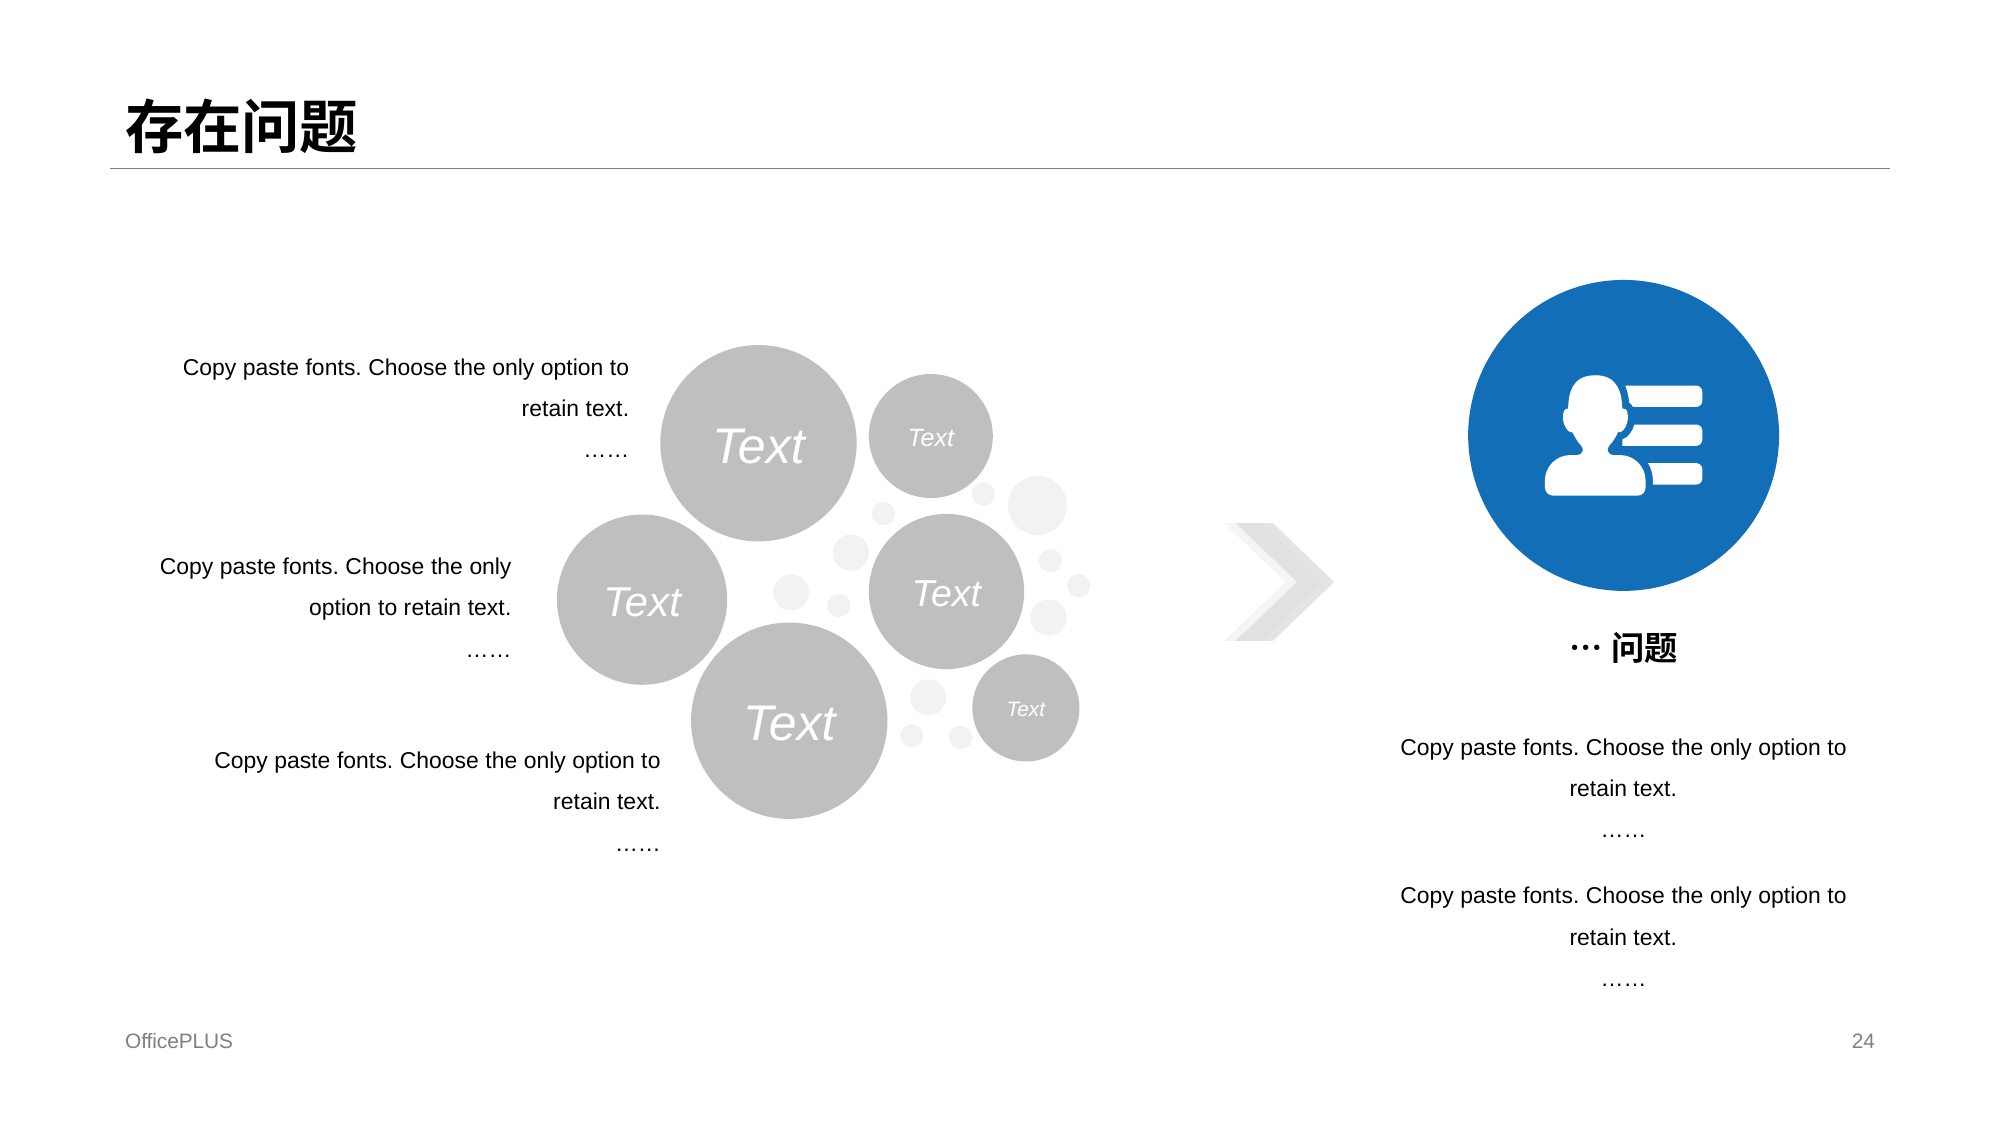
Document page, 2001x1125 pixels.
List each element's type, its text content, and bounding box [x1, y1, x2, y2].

slide_number 24 [1412, 1023, 1890, 1058]
title 存在问题 [109, 0, 1890, 169]
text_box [110, 279, 1890, 1009]
footer OfficePLUS [109, 1023, 790, 1058]
